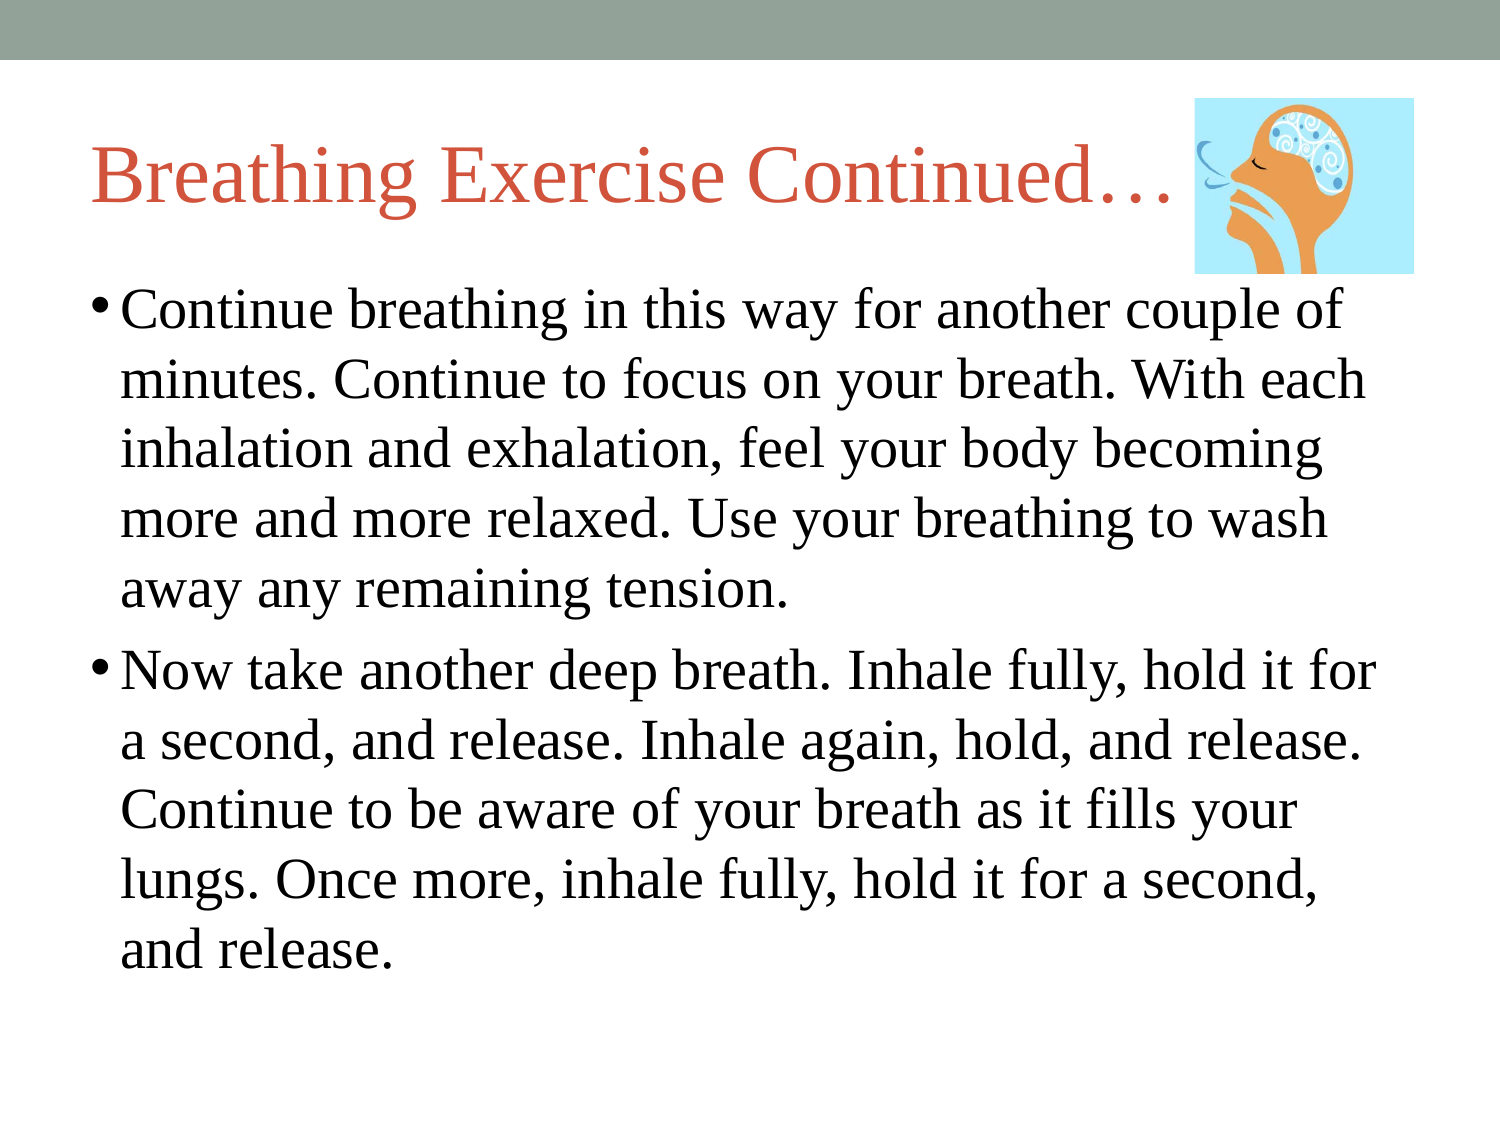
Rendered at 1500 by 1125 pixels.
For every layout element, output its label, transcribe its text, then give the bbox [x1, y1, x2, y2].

picture [1194, 98, 1481, 274]
title Breathing Exercise Continued… [75, 87, 1425, 250]
list Continue breathing in this way for another couple of minutes. Continue to focus on your breath. With each inhalation and exhalation, feel your body becoming more and more relaxed. Use your breathing to wash away any remaining tension. Now take another deep breath. Inhale fully, hold it for a second, and release. Inhale again, hold, and release. Continue to be aware of your breath as it fills your lungs. Once more, inhale fully, hold it for a second, and release. [75, 262, 1425, 1063]
